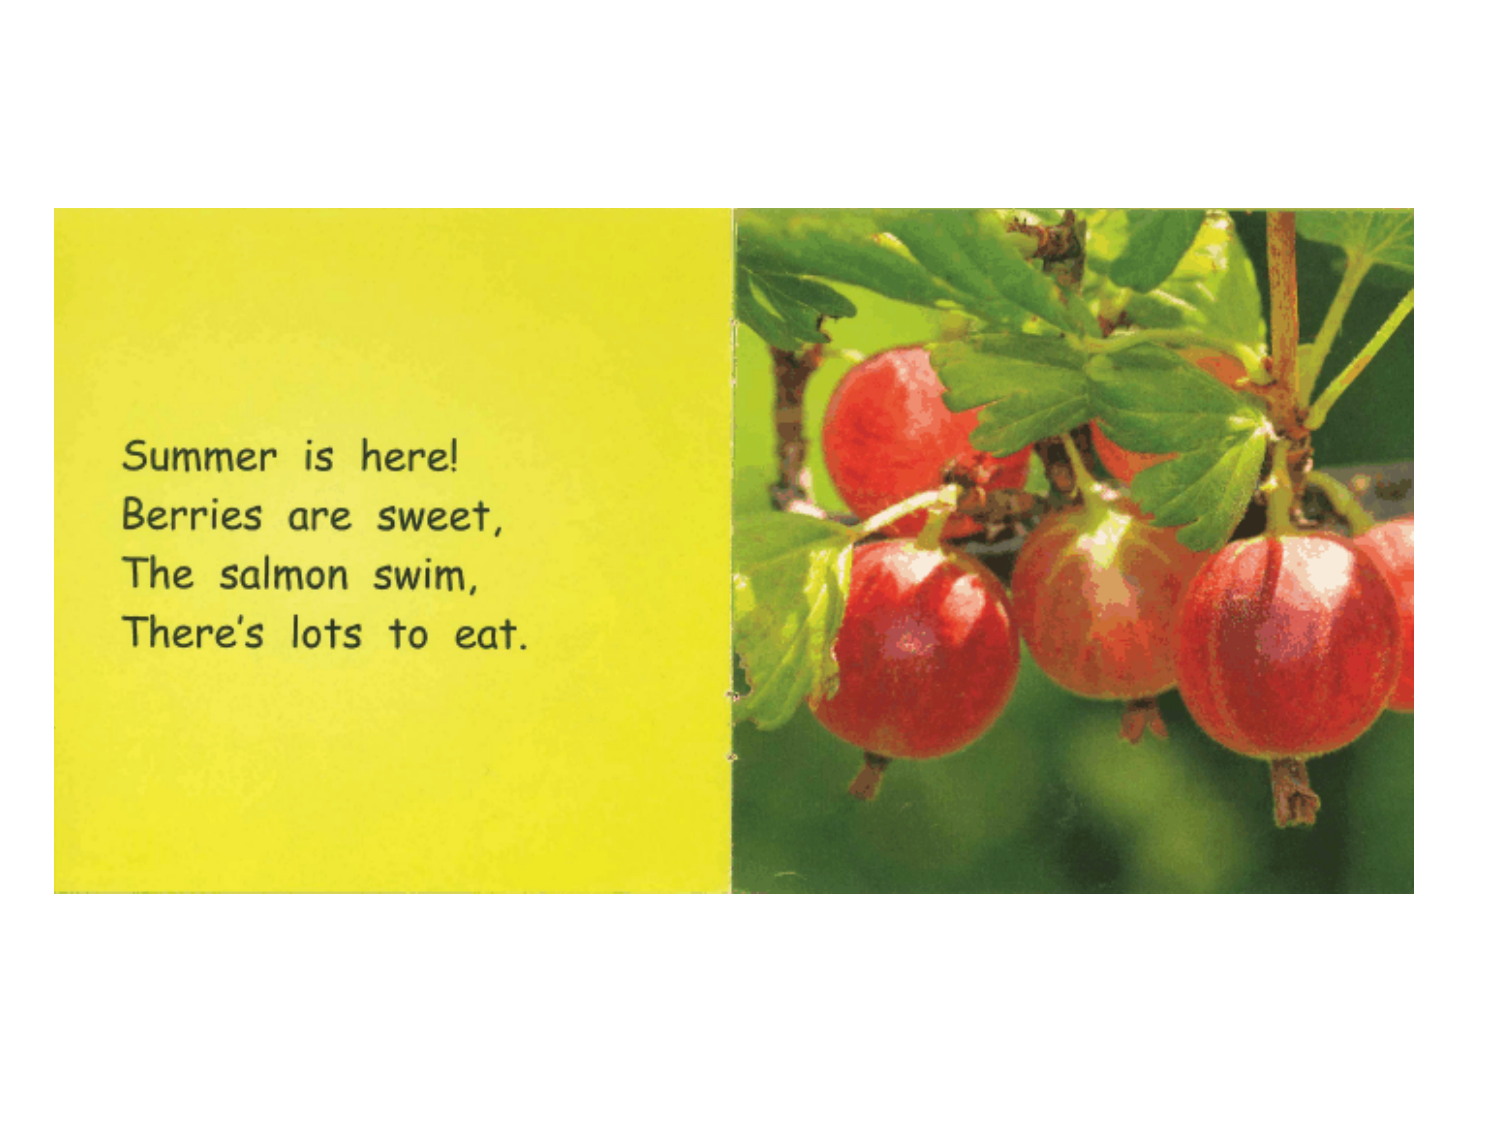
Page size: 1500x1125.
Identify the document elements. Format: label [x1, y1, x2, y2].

list [54, 207, 1414, 894]
